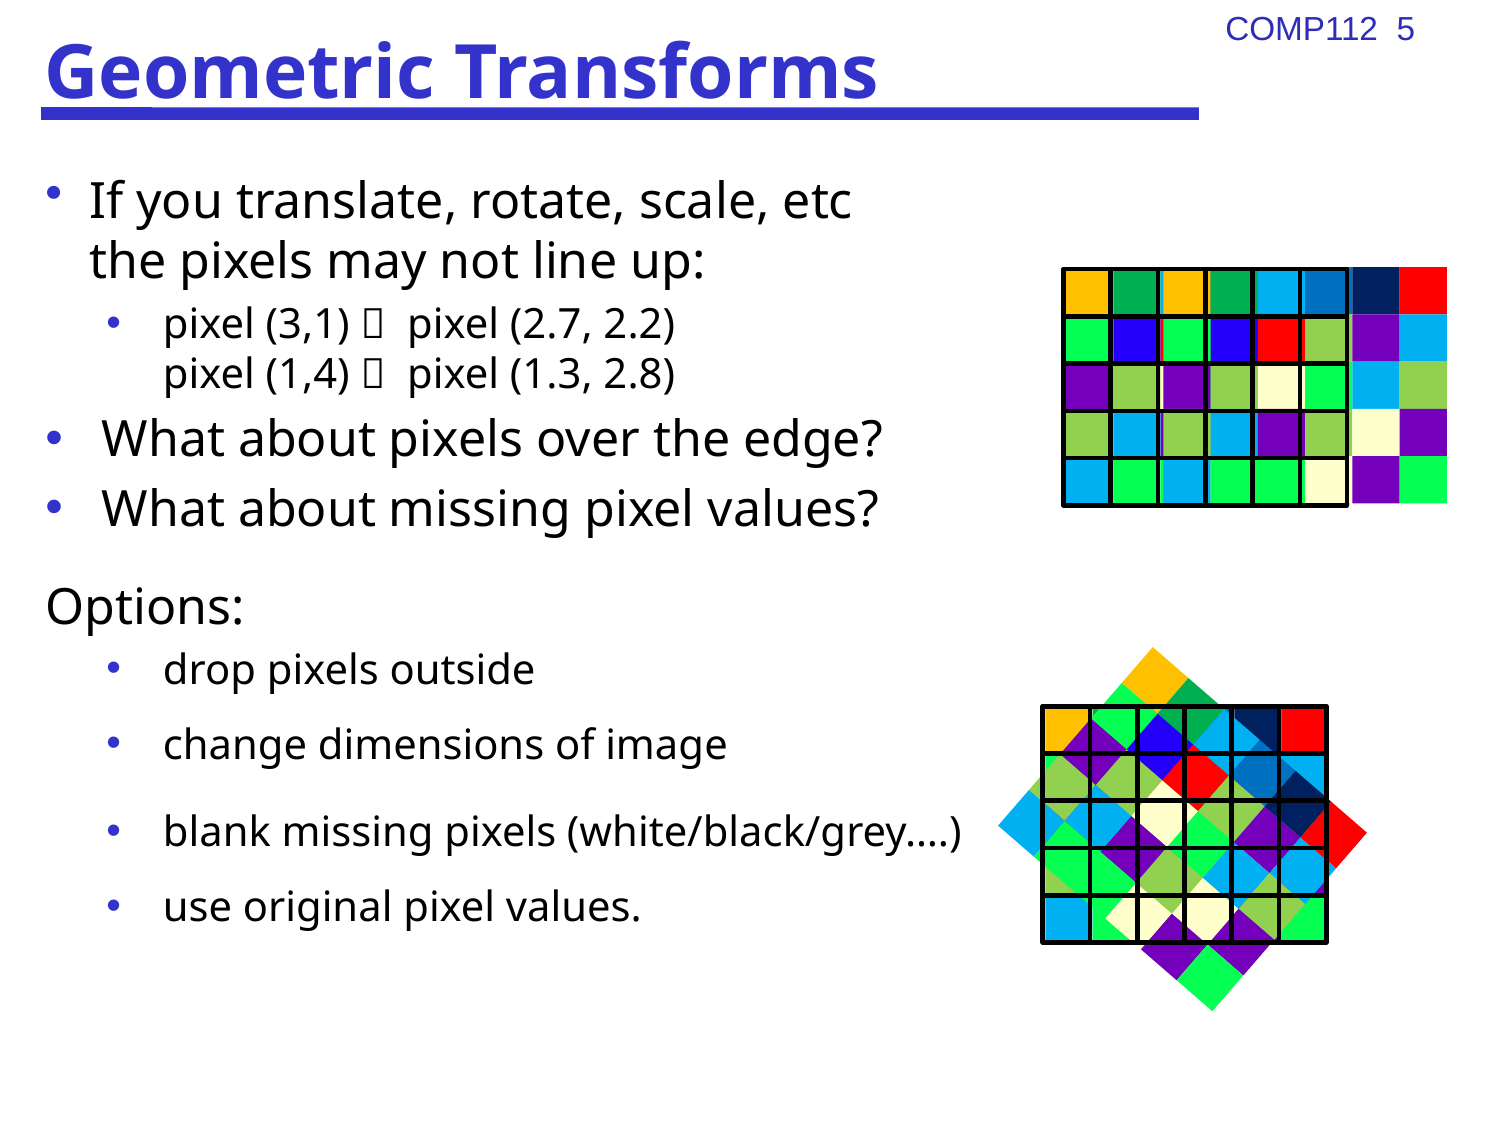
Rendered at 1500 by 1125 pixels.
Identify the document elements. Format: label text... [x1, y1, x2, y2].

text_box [1163, 266, 1448, 504]
title Geometric Transforms [29, 0, 1355, 138]
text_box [1042, 705, 1327, 943]
list If you translate, rotate, scale, etc the pixels may not line up: pixel (3,1)  pixel (2.7, 2.2) pixel (1,4)  pixel (1.3, 2.8) What about pixels over the edge? What about missing pixel values? Options: drop pixels outside change dimensions of image blank missing pixels (white/black/grey….) use original pixel values. [29, 160, 1471, 1125]
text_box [1063, 268, 1348, 506]
